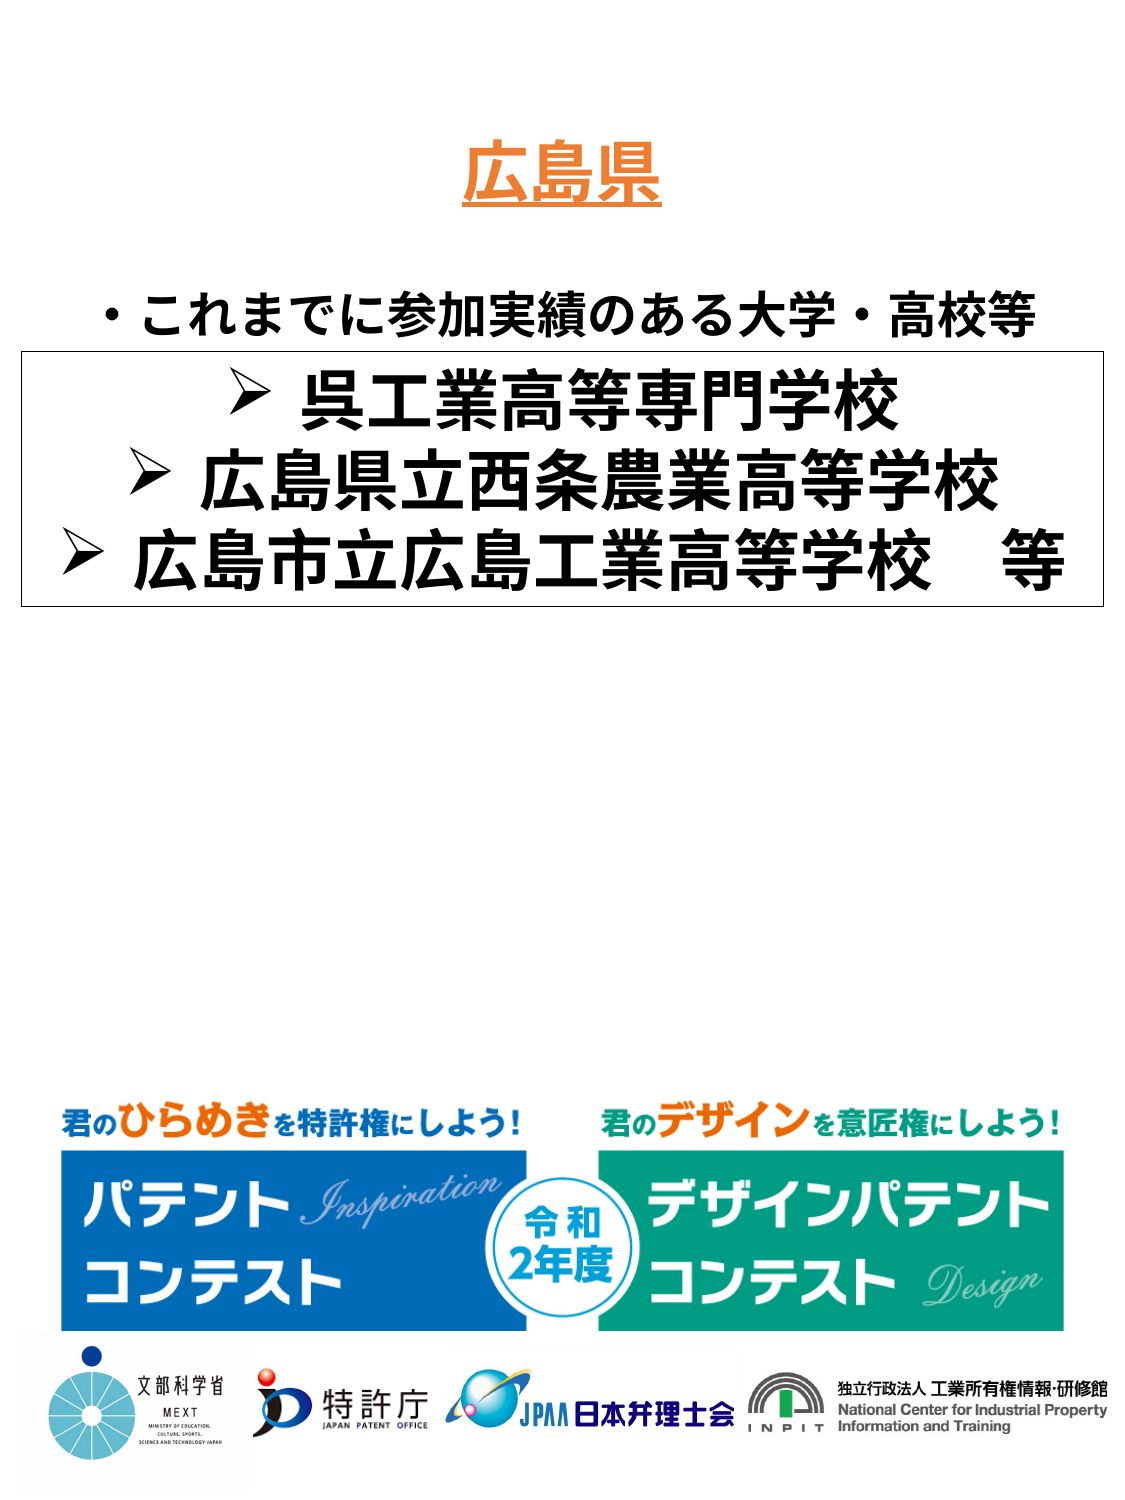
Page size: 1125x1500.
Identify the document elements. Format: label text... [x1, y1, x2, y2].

text_box 広島県 [329, 122, 796, 218]
picture [0, 1088, 1125, 1331]
text_box ・これまでに参加実績のある大学・高校等 [0, 276, 1125, 351]
text_box 呉工業高等専門学校 広島県立西条農業高等学校 広島市立広島工業高等学校 等 [21, 351, 1104, 607]
